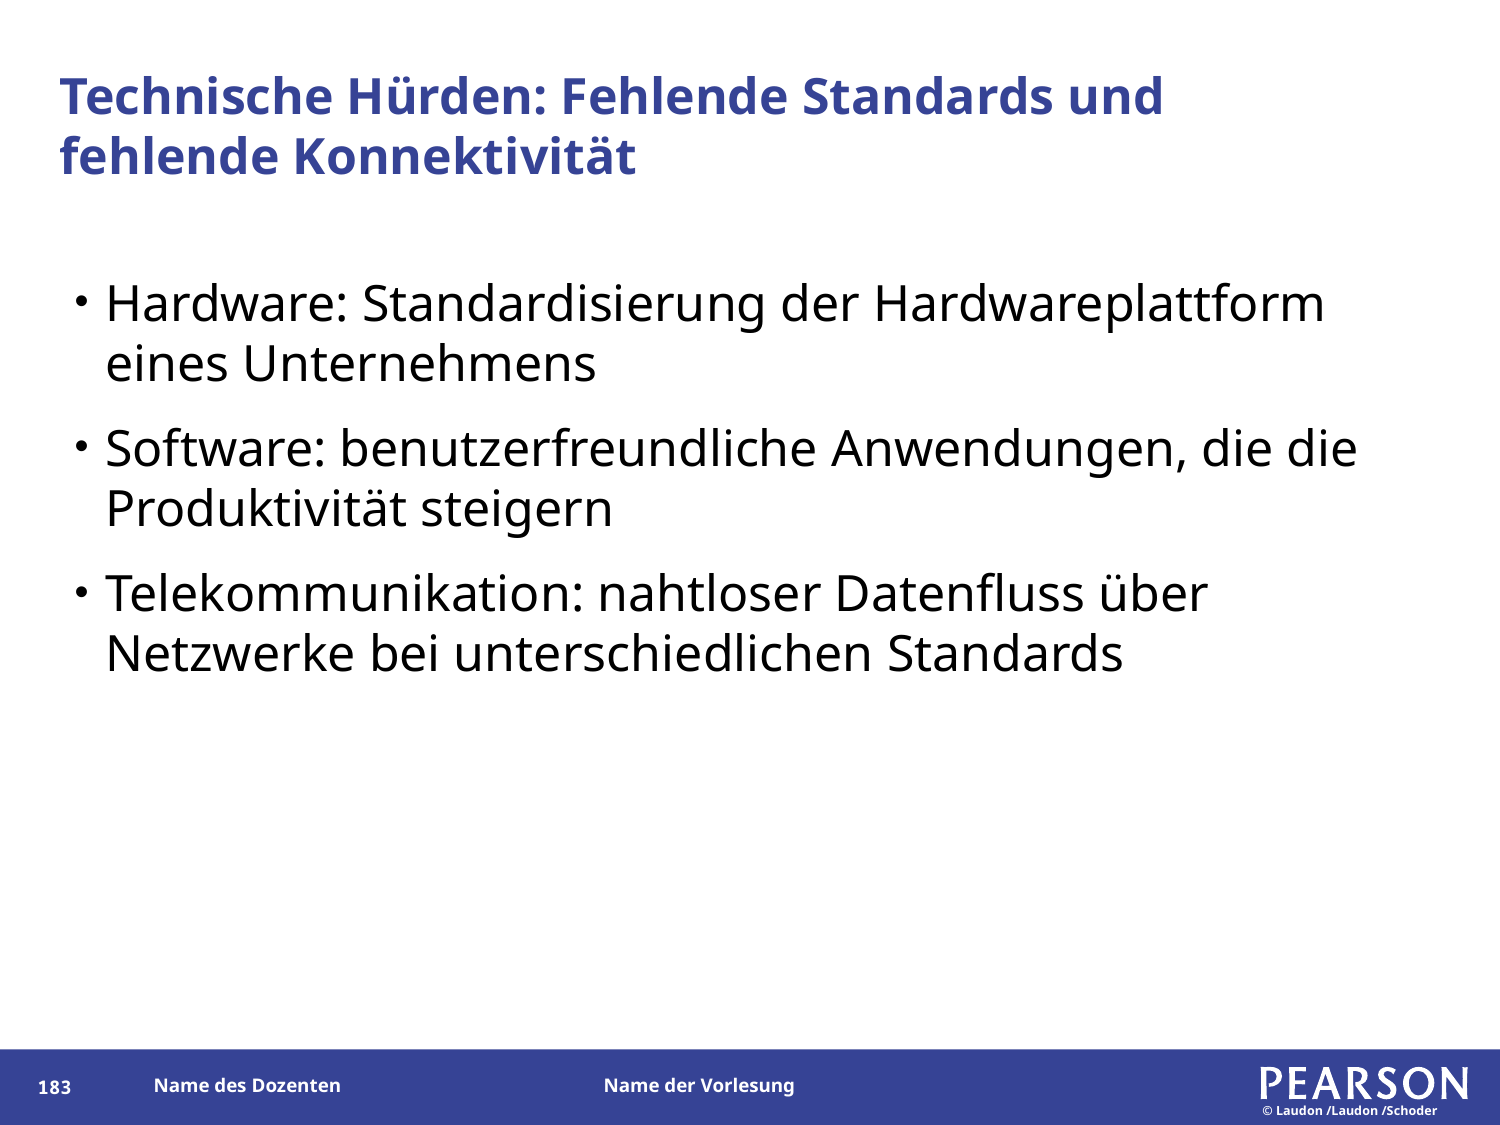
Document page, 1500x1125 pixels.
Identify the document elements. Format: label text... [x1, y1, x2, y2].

title Technische Hürden: Fehlende Standards und fehlende Konnektivität [59, 64, 1410, 213]
list Hardware: Standardisierung der Hardwareplattform eines Unternehmens Software: benutzerfreundliche Anwendungen, die die Produktivität steigern Telekommunikation: nahtloser Datenfluss über Netzwerke bei unterschiedlichen Standards [59, 263, 1410, 1017]
slide_number 182 [22, 1067, 136, 1098]
